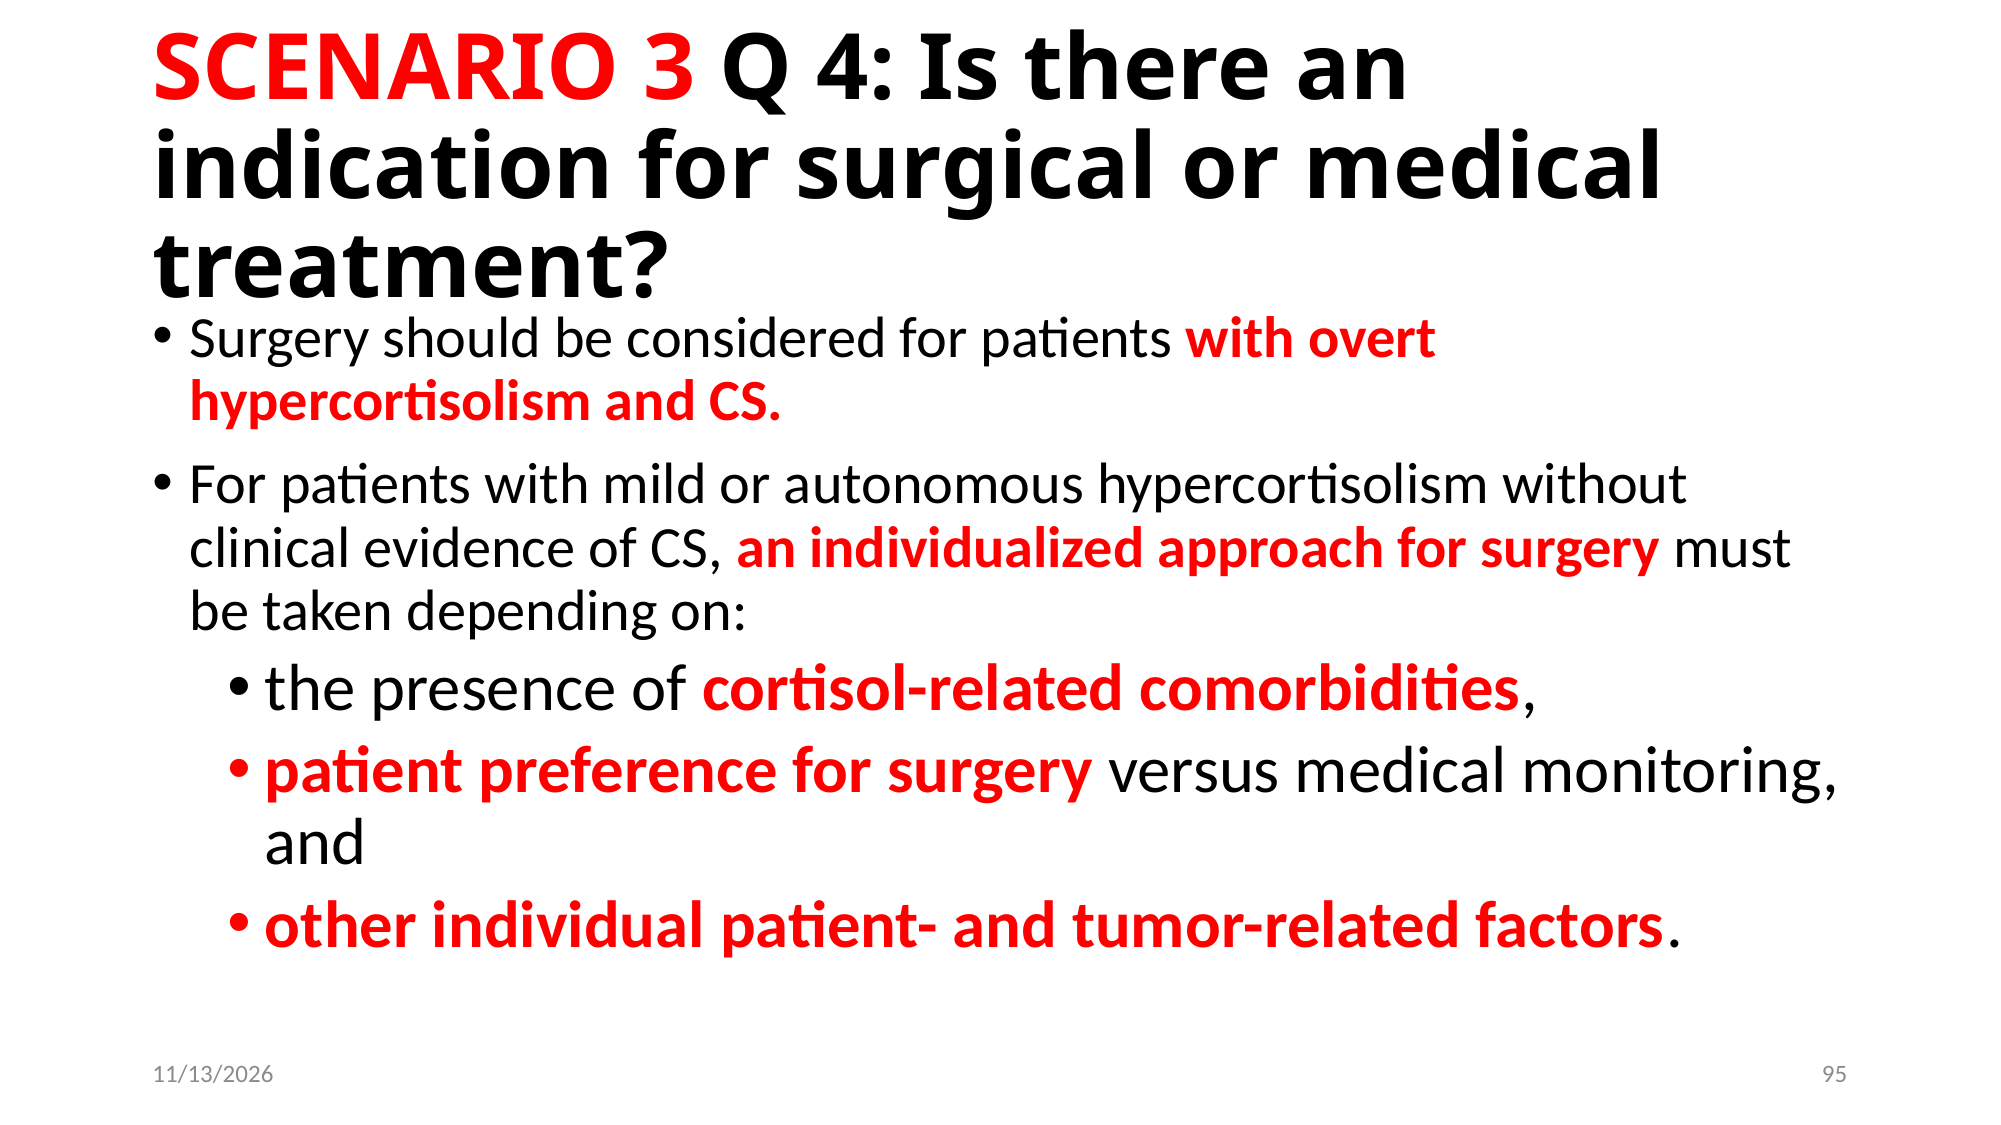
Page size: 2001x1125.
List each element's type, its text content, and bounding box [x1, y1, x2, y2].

list Surgery should be considered for patients with overt hypercortisolism and CS. For patients with mild or autonomous hypercortisolism without clinical evidence of CS, an individualized approach for surgery must be taken depending on: the presence of cortisol-related comorbidities, patient preference for surgery versus medical monitoring, and other individual patient- and tumor-related factors. [137, 299, 1863, 1014]
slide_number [137, 1042, 588, 1103]
slide_number 95 [1412, 1042, 1863, 1103]
title SCENARIO 3 Q 4: Is there an indication for surgical or medical treatment? [137, 59, 1863, 278]
